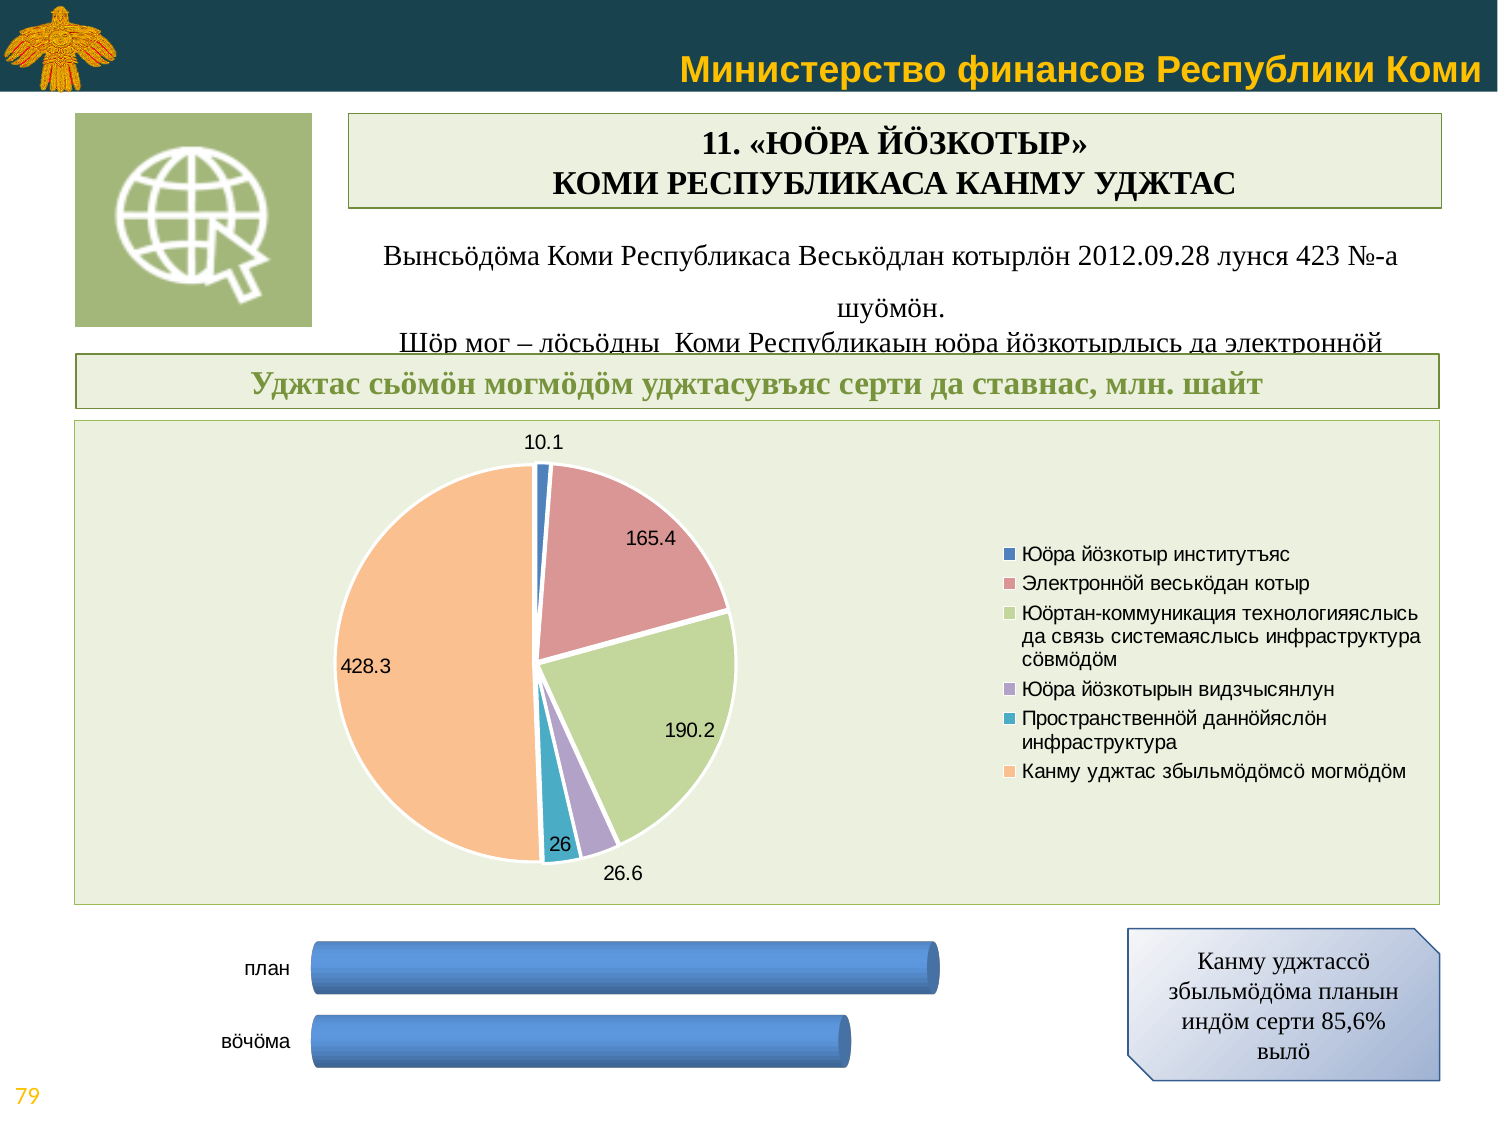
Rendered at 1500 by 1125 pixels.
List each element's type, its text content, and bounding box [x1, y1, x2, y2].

text_box Канму уджтассӧ збыльмӧдӧма планын индӧм серти 85,6% вылӧ [1223, 928, 1440, 1081]
picture [0, 0, 312, 327]
text_box <номер> [0, 1065, 65, 1125]
chart [76, 928, 1223, 1081]
text_box Уджтас сьӧмӧн могмӧдӧм уджтасувъяс серти да ставнас, млн. шайт [75, 354, 1439, 409]
text_box Вынсьӧдӧма Коми Республикаса Веськӧдлан котырлӧн 2012.09.28 лунся 423 №-а шуӧмӧн. Шӧр мог – лӧсьӧдны Коми Республикаын юӧра йӧзкотырлысь да электроннӧй веськӧдлан котырлысь инфраструктура. [311, 211, 1471, 384]
chart [74, 420, 1440, 906]
text_box 11. «ЮӦРА ЙӦЗКОТЫР» КОМИ РЕСПУБЛИКАСА КАНМУ УДЖТАС [348, 113, 1442, 209]
